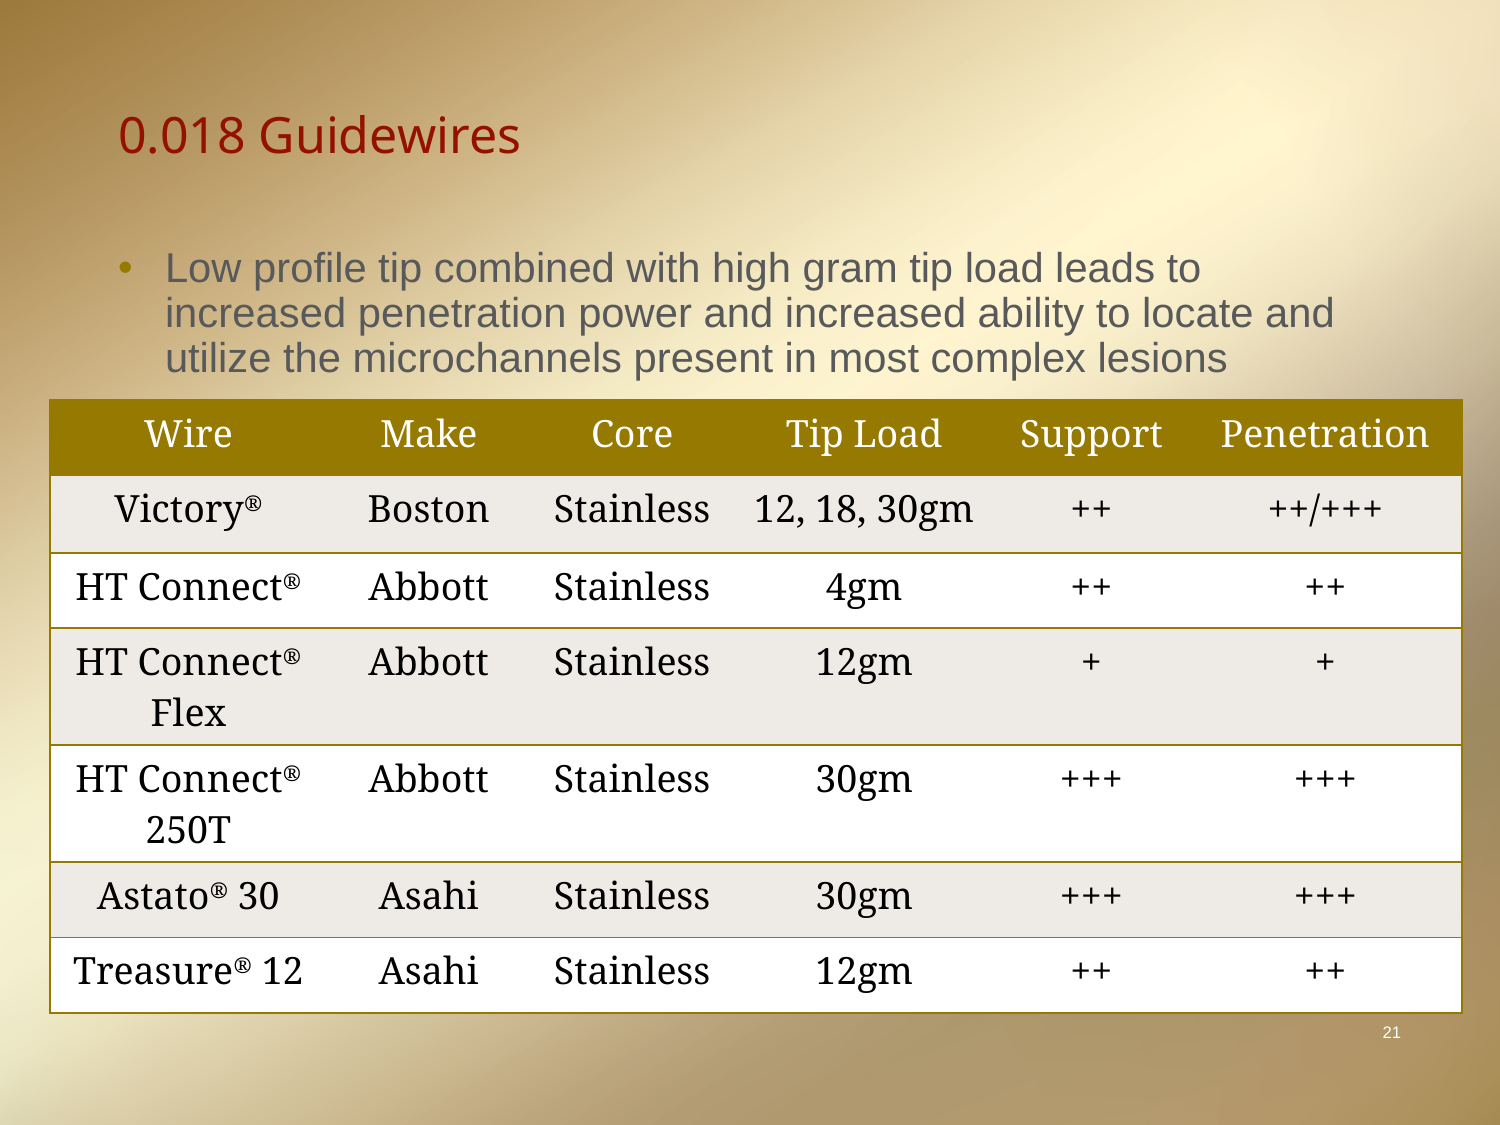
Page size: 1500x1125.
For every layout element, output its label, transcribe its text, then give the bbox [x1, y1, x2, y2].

table_cell 12gm [734, 938, 994, 1012]
table_cell 4gm [734, 554, 994, 627]
table_cell 12, 18, 30gm [734, 476, 994, 552]
table_header Make [327, 401, 531, 474]
table_header Tip Load [734, 401, 994, 474]
table_header Penetration [1188, 401, 1461, 474]
table_header Support [994, 401, 1188, 474]
table_cell Stainless [531, 938, 734, 1012]
slide_number 21 [1367, 1013, 1483, 1074]
table_cell Abbott [327, 629, 531, 744]
table_cell Astato® 30 [51, 863, 327, 937]
table_cell Abbott [327, 554, 531, 627]
table_cell HT Connect® Flex [51, 629, 327, 744]
list Low profile tip combined with high gram tip load leads to increased penetration power and increased ability to locate and utilize the microchannels present in most complex lesions [103, 278, 1397, 399]
table_cell Stainless [531, 476, 734, 552]
table_cell ++ [994, 938, 1188, 1012]
table_cell Stainless [531, 629, 734, 744]
table_cell ++/+++ [1188, 476, 1461, 552]
table_cell +++ [1188, 746, 1461, 861]
table_cell Victory® [51, 476, 327, 552]
table_cell +++ [994, 863, 1188, 937]
table_cell ++ [994, 476, 1188, 552]
table_cell Boston [327, 476, 531, 552]
table_cell +++ [994, 746, 1188, 861]
table_cell Abbott [327, 746, 531, 861]
table_cell Stainless [531, 863, 734, 937]
table_cell ++ [994, 554, 1188, 627]
table_cell HT Connect® 250T [51, 746, 327, 861]
table_cell ++ [1188, 938, 1461, 1012]
table_cell Stainless [531, 554, 734, 627]
picture [0, 0, 1500, 1125]
table_cell 30gm [734, 863, 994, 937]
table_cell Asahi [327, 863, 531, 937]
table_cell ++ [1188, 554, 1461, 627]
table_cell 30gm [734, 746, 994, 861]
table_cell Stainless [531, 746, 734, 861]
table_cell + [1188, 629, 1461, 744]
table_cell HT Connect® [51, 554, 327, 627]
table_cell + [994, 629, 1188, 744]
title 0.018 Guidewires [103, 102, 1397, 278]
table_header Core [531, 401, 734, 474]
table_cell 12gm [734, 629, 994, 744]
table_cell Asahi [327, 938, 531, 1012]
table_header Wire [51, 401, 327, 474]
table_cell +++ [1188, 863, 1461, 937]
table_cell Treasure® 12 [51, 938, 327, 1012]
